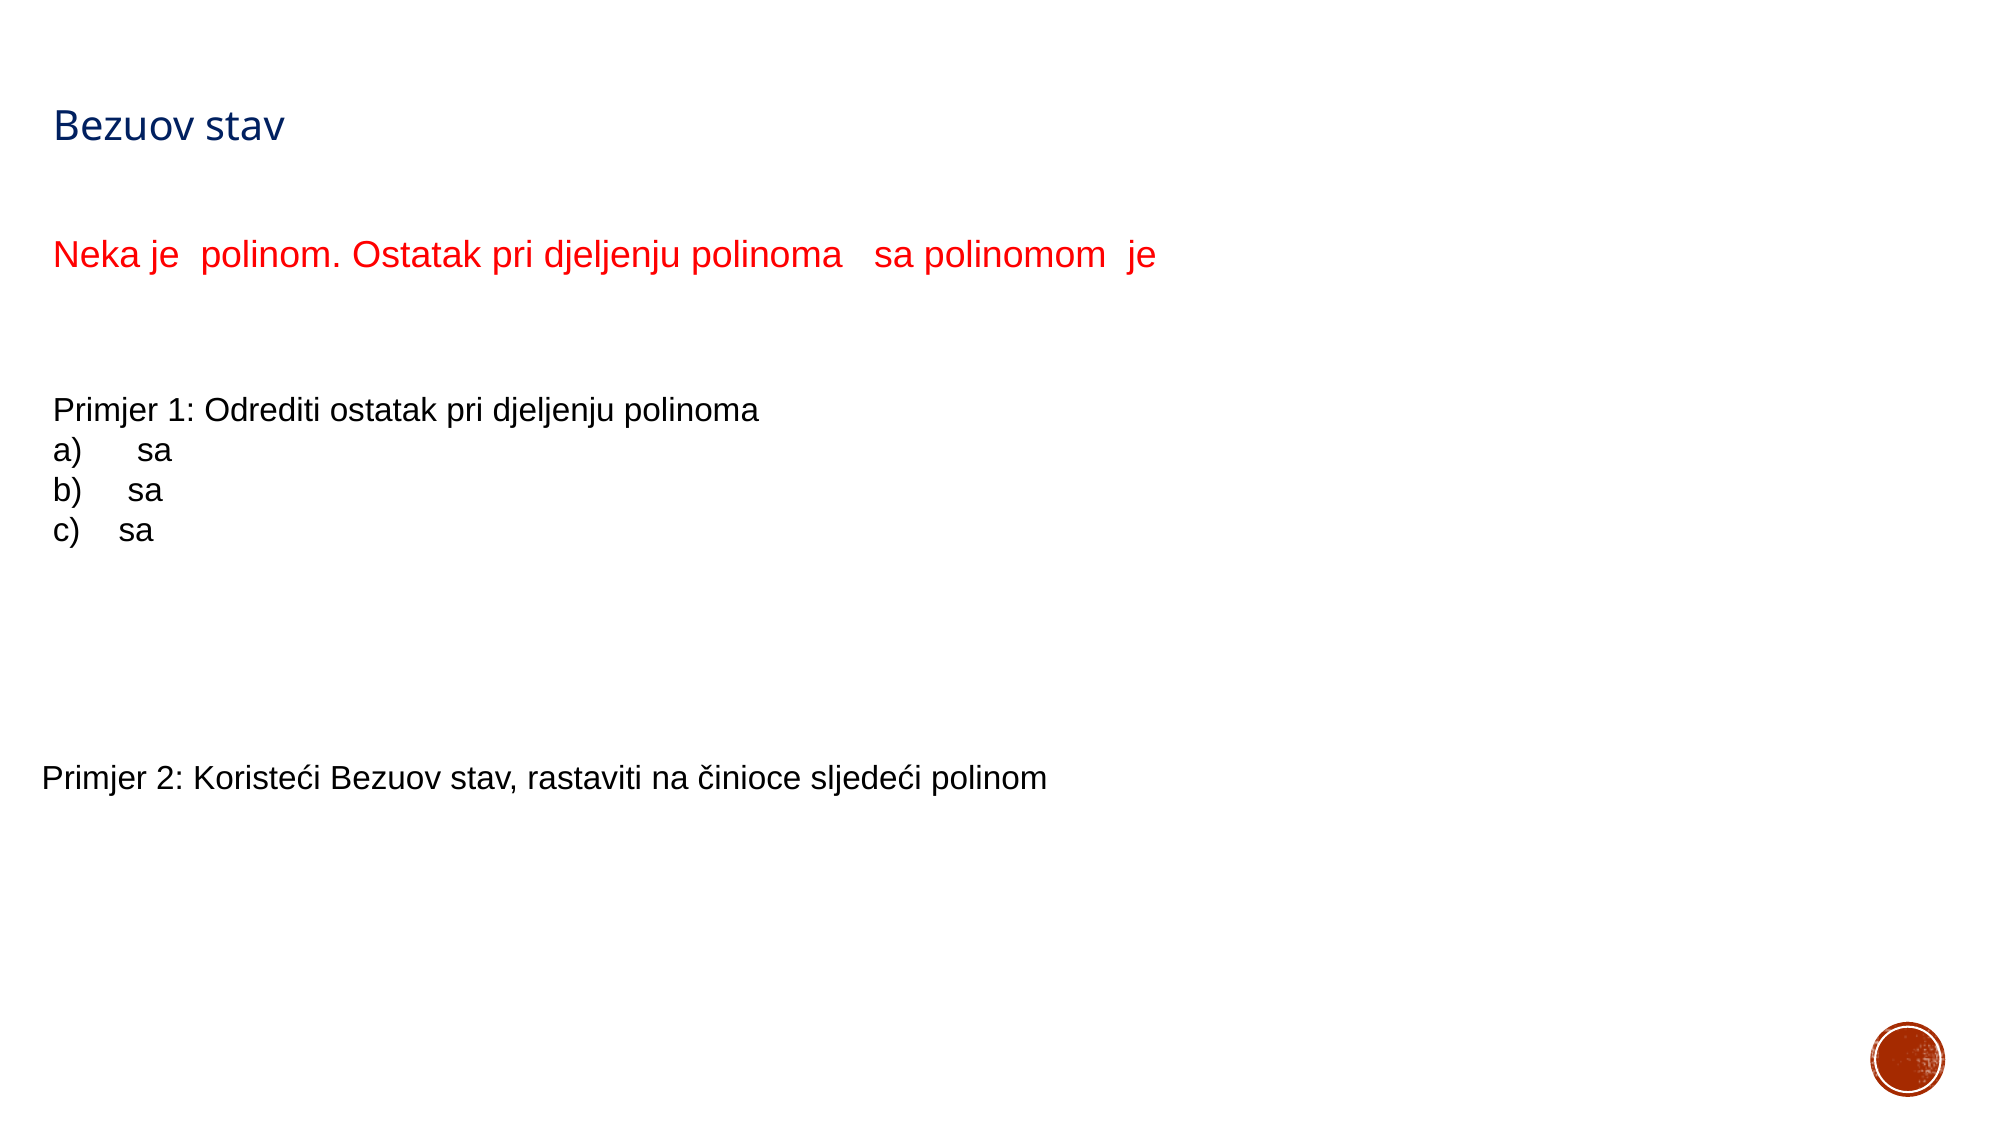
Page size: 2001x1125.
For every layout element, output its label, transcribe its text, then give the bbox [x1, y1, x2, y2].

text_box Bezuov stav [38, 91, 735, 157]
